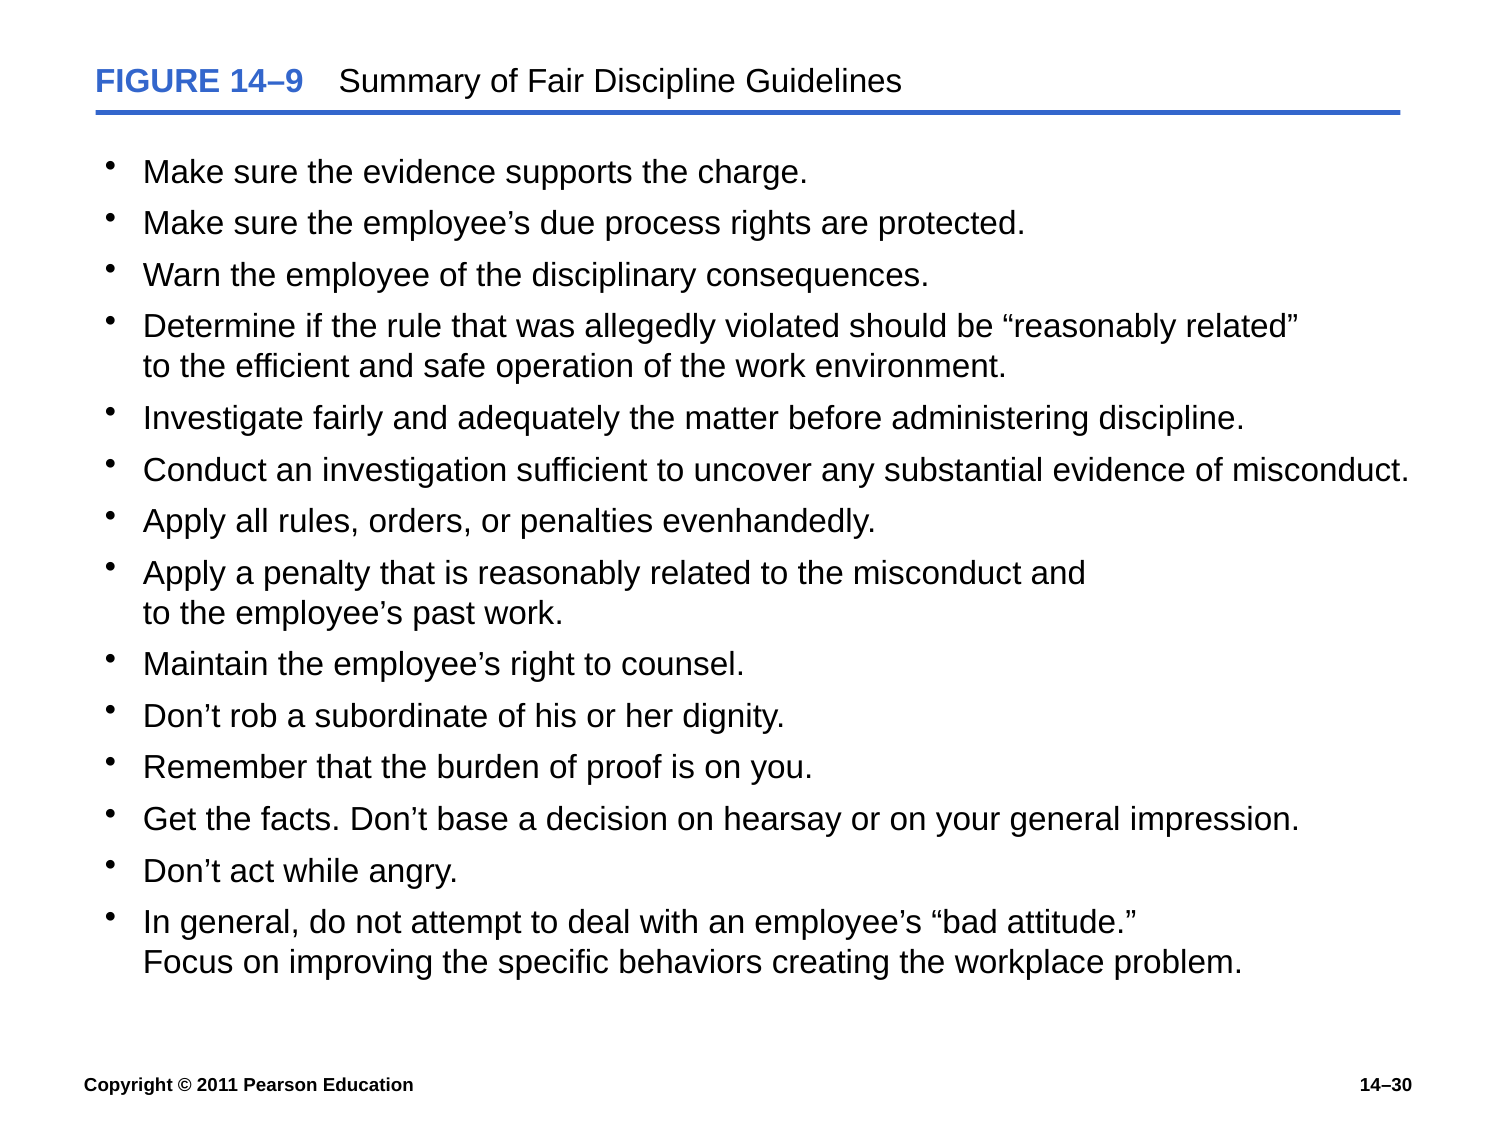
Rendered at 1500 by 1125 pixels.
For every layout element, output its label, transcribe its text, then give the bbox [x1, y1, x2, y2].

slide_number 14–30 [1049, 1042, 1413, 1103]
text_box Make sure the evidence supports the charge. Make sure the employee’s due process rights are protected. Warn the employee of the disciplinary consequences. Determine if the rule that was allegedly violated should be “reasonably related” to the efficient and safe operation of the work environment. Investigate fairly and adequately the matter before administering discipline. Conduct an investigation sufficient to uncover any substantial evidence of misconduct. Apply all rules, orders, or penalties evenhandedly. Apply a penalty that is reasonably related to the misconduct and to the employee’s past work. Maintain the employee’s right to counsel. Don’t rob a subordinate of his or her dignity. Remember that the burden of proof is on you. Get the facts. Don’t base a decision on hearsay or on your general impression. Don’t act while angry. In general, do not attempt to deal with an employee’s “bad attitude.” Focus on improving the specific behaviors creating the workplace problem. [90, 142, 1441, 988]
text_box FIGURE 14–9 Summary of Fair Discipline Guidelines [80, 51, 1416, 107]
footer Copyright © 2011 Pearson Education [83, 1042, 747, 1103]
